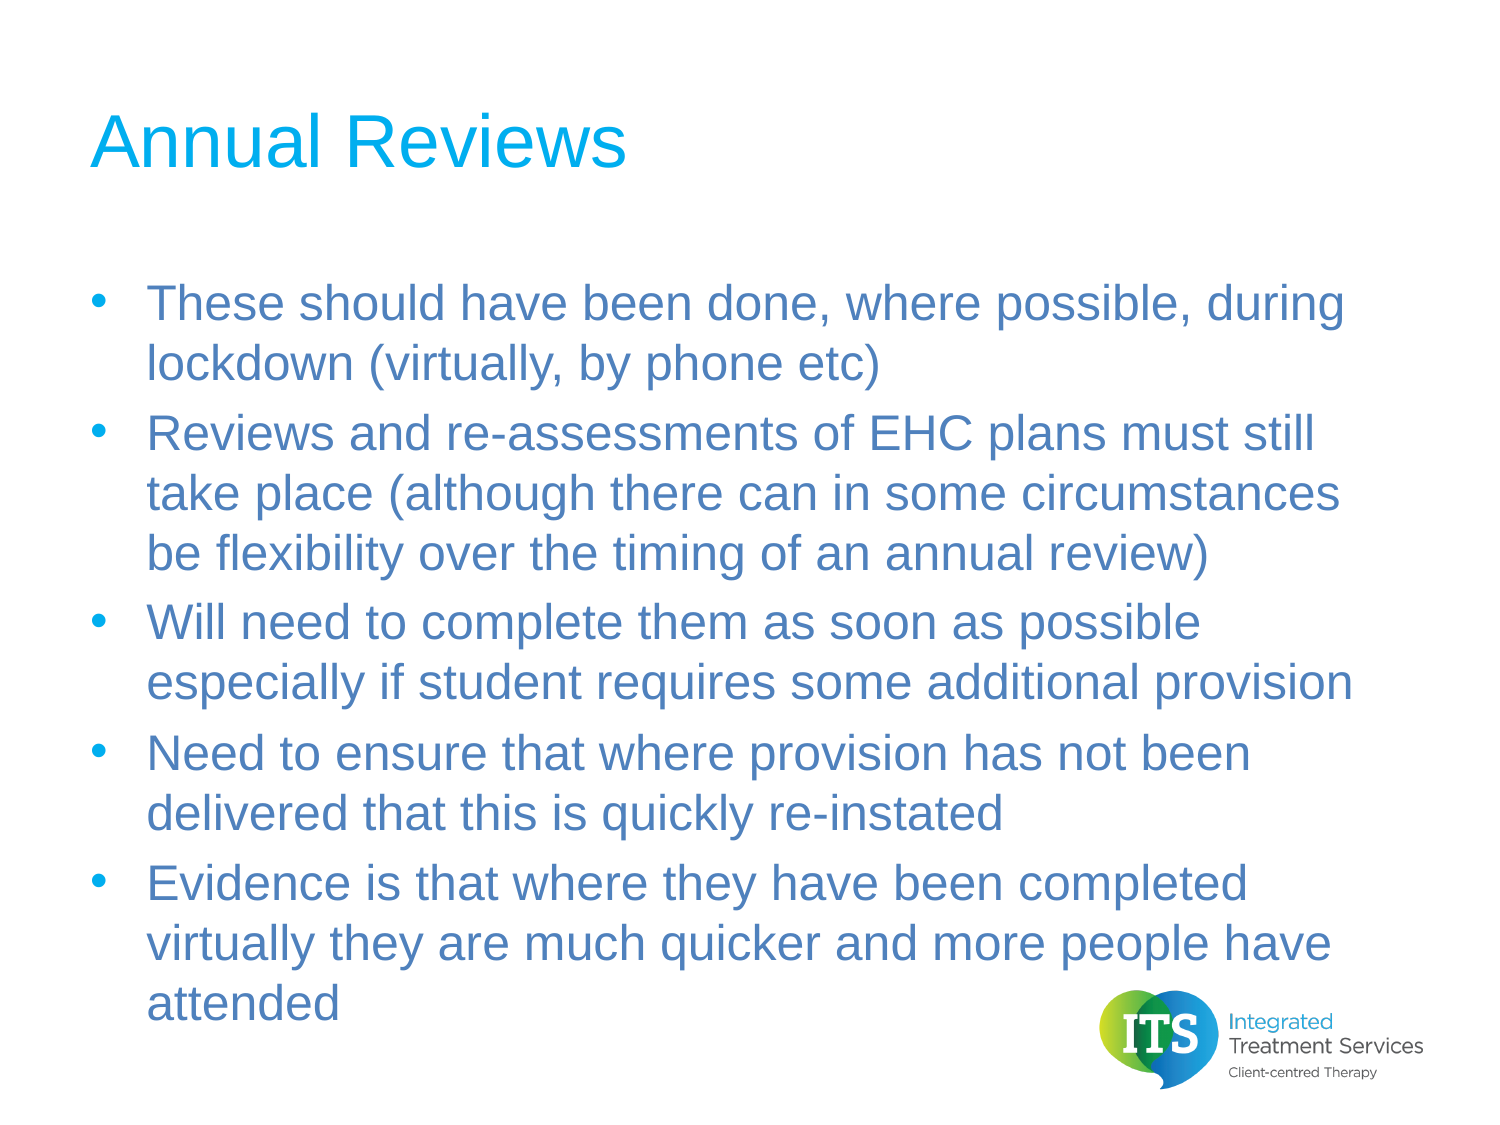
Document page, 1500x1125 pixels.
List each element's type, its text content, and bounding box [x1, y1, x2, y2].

list These should have been done, where possible, during lockdown (virtually, by phone etc) Reviews and re-assessments of EHC plans must still take place (although there can in some circumstances be flexibility over the timing of an annual review) Will need to complete them as soon as possible especially if student requires some additional provision Need to ensure that where provision has not been delivered that this is quickly re-instated Evidence is that where they have been completed virtually they are much quicker and more people have attended [75, 262, 1425, 1005]
title Annual Reviews [75, 43, 1425, 232]
